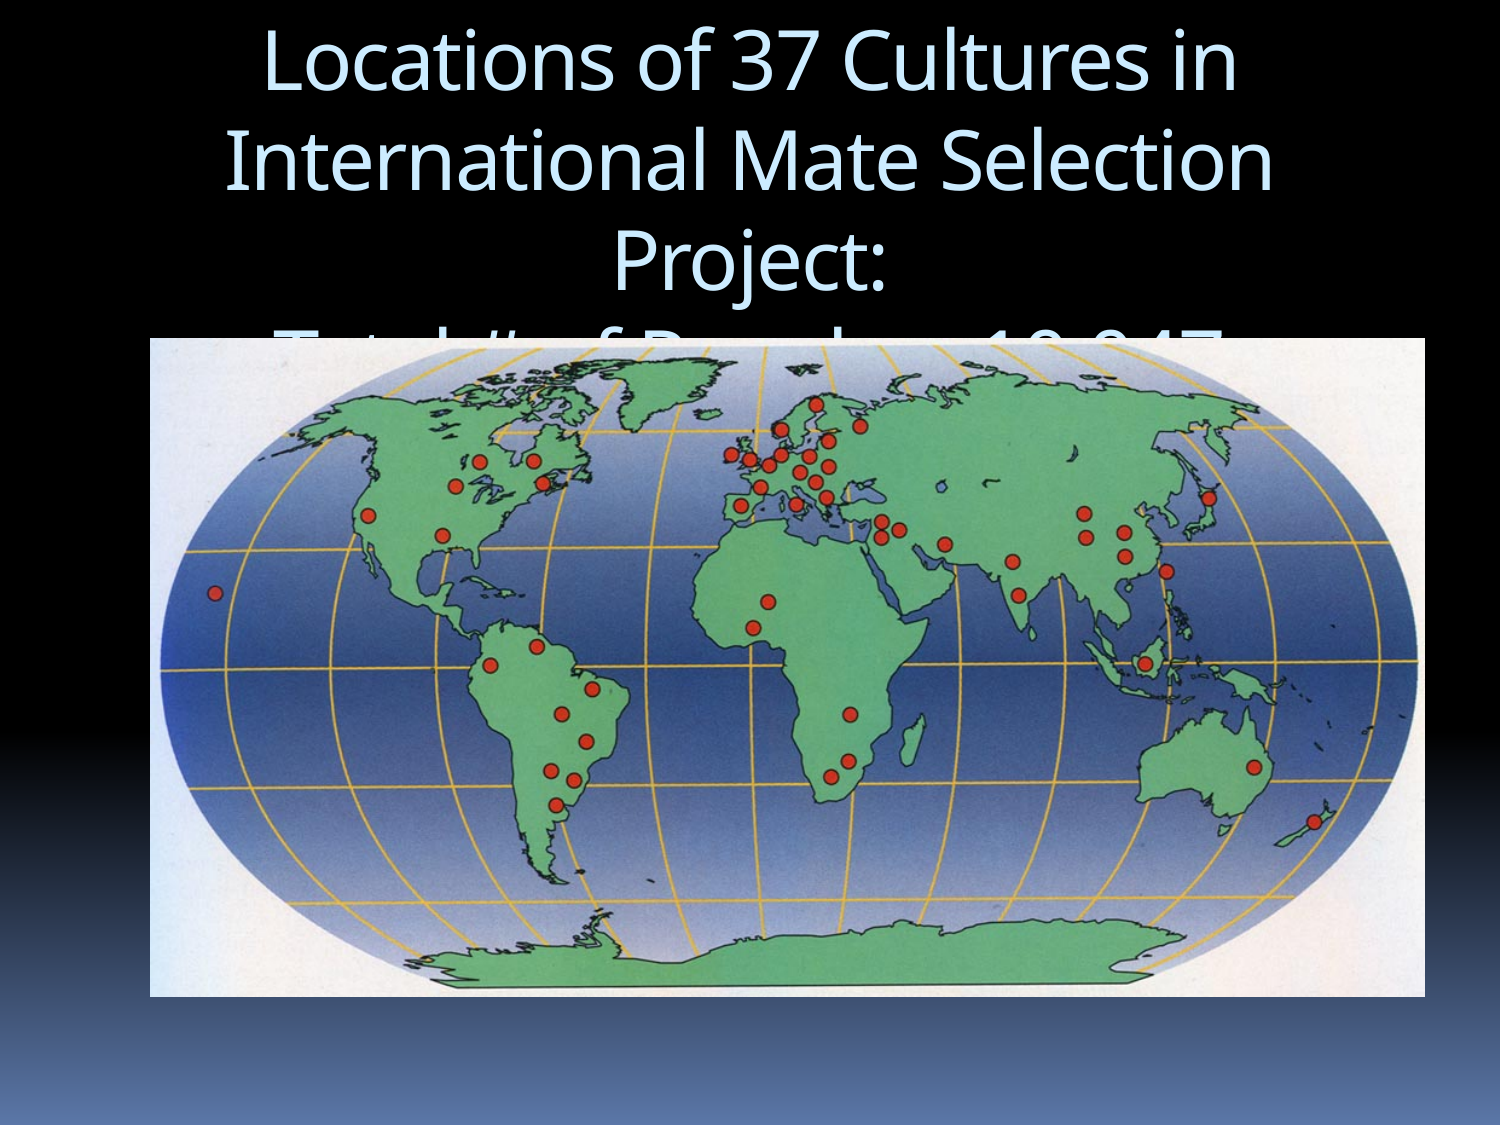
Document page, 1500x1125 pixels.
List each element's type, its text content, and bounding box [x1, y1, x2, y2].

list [149, 337, 1426, 998]
title Locations of 37 Cultures in International Mate Selection Project: Total # of People = 10,047 [75, 0, 1425, 186]
